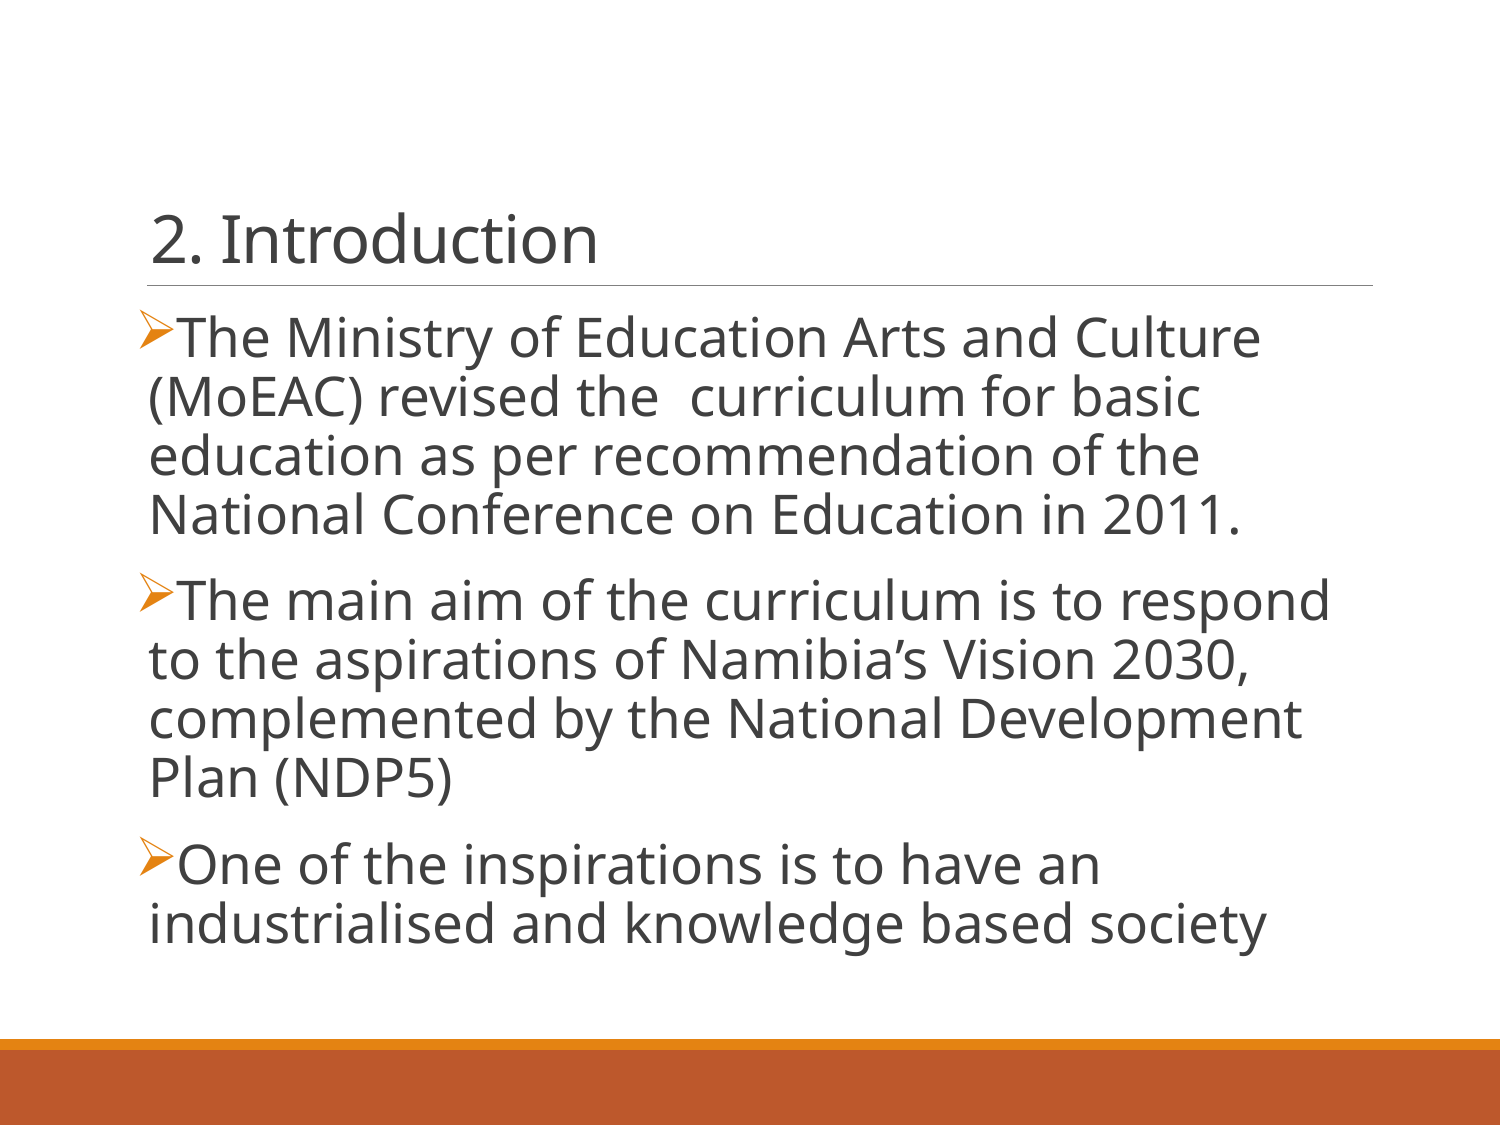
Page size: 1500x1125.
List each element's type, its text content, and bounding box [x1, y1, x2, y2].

title 2. Introduction [135, 47, 1373, 285]
list The Ministry of Education Arts and Culture (MoEAC) revised the curriculum for basic education as per recommendation of the National Conference on Education in 2011. The main aim of the curriculum is to respond to the aspirations of Namibia’s Vision 2030, complemented by the National Development Plan (NDP5) One of the inspirations is to have an industrialised and knowledge based society [135, 302, 1373, 963]
